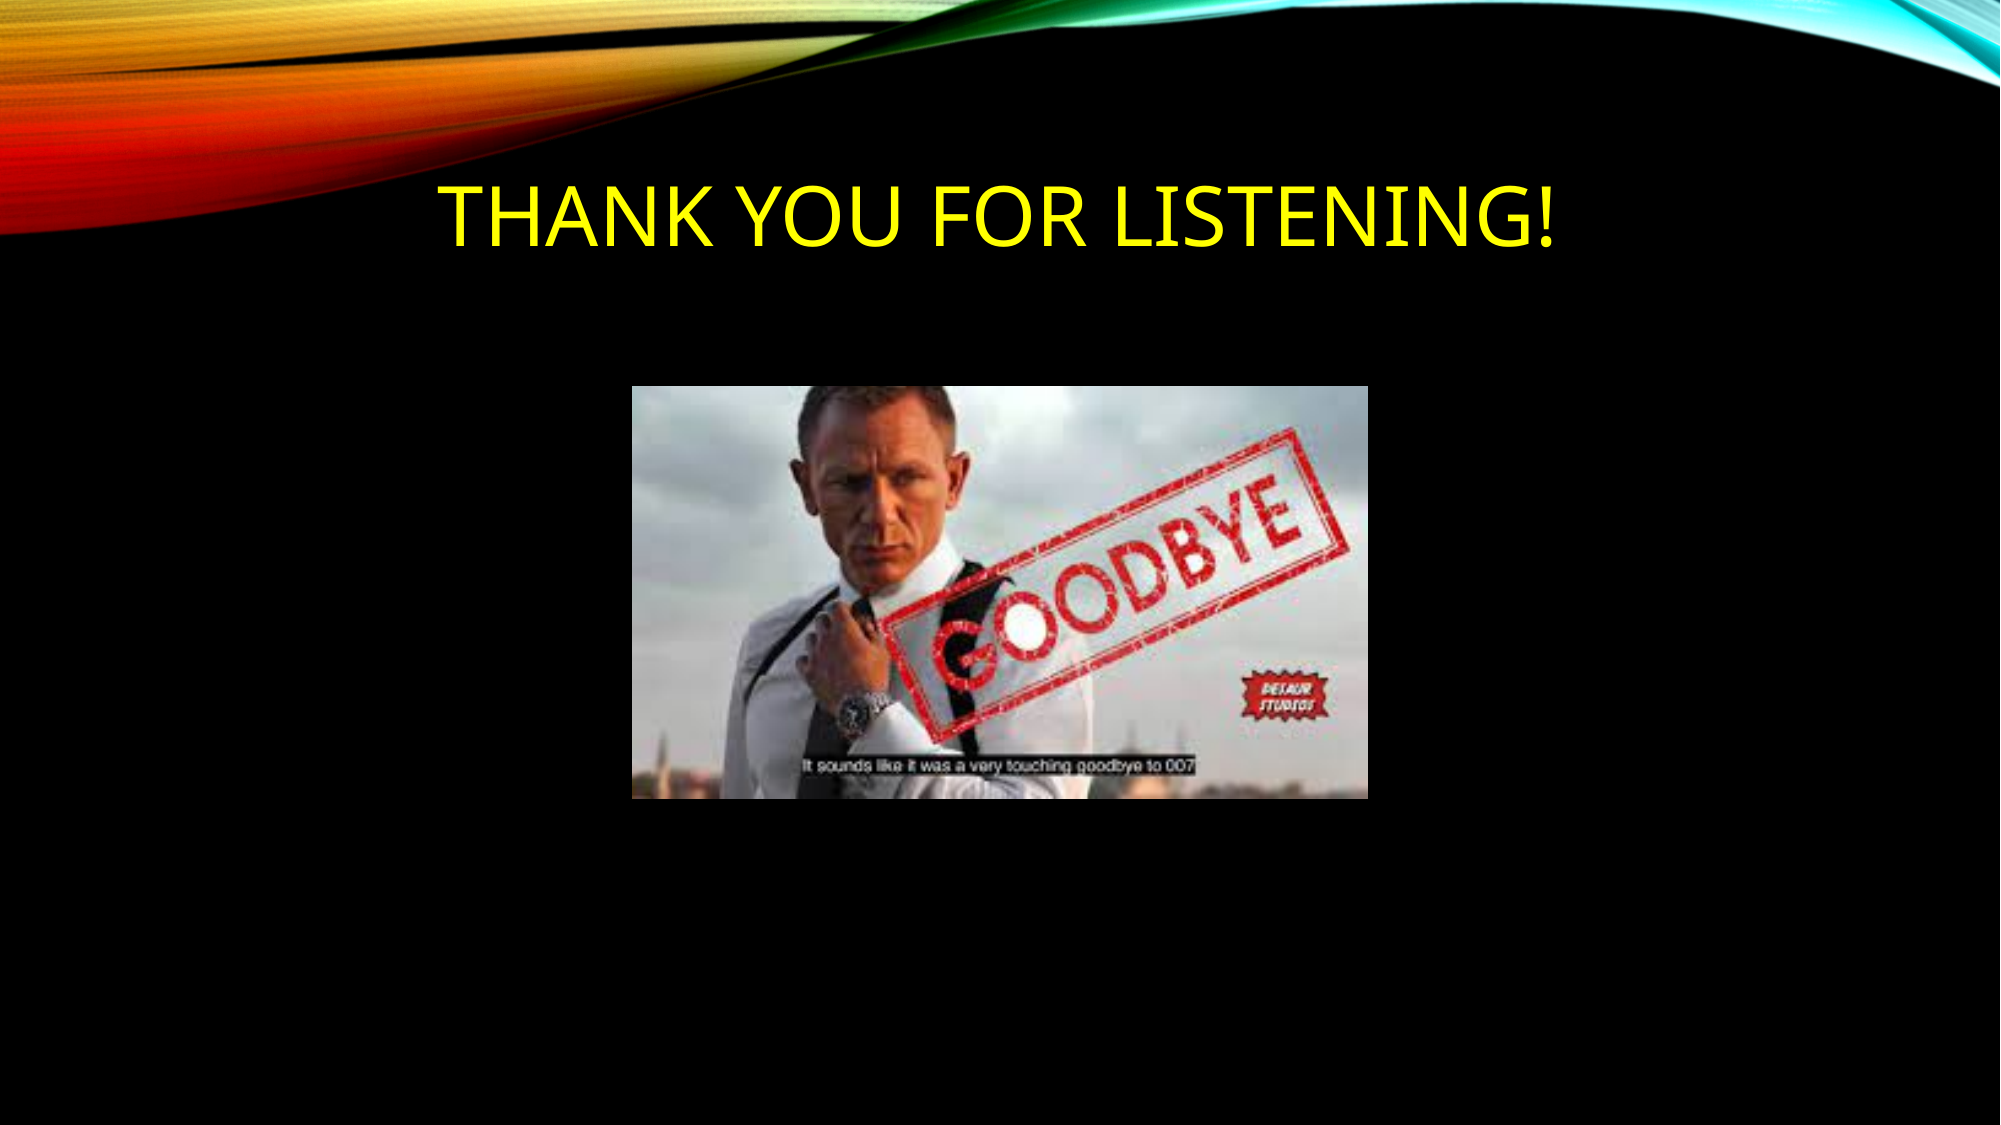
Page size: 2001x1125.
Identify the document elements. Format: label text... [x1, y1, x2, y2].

picture [631, 386, 1368, 800]
title Thank you for Listening! [422, 113, 1836, 327]
picture [0, 0, 2000, 237]
